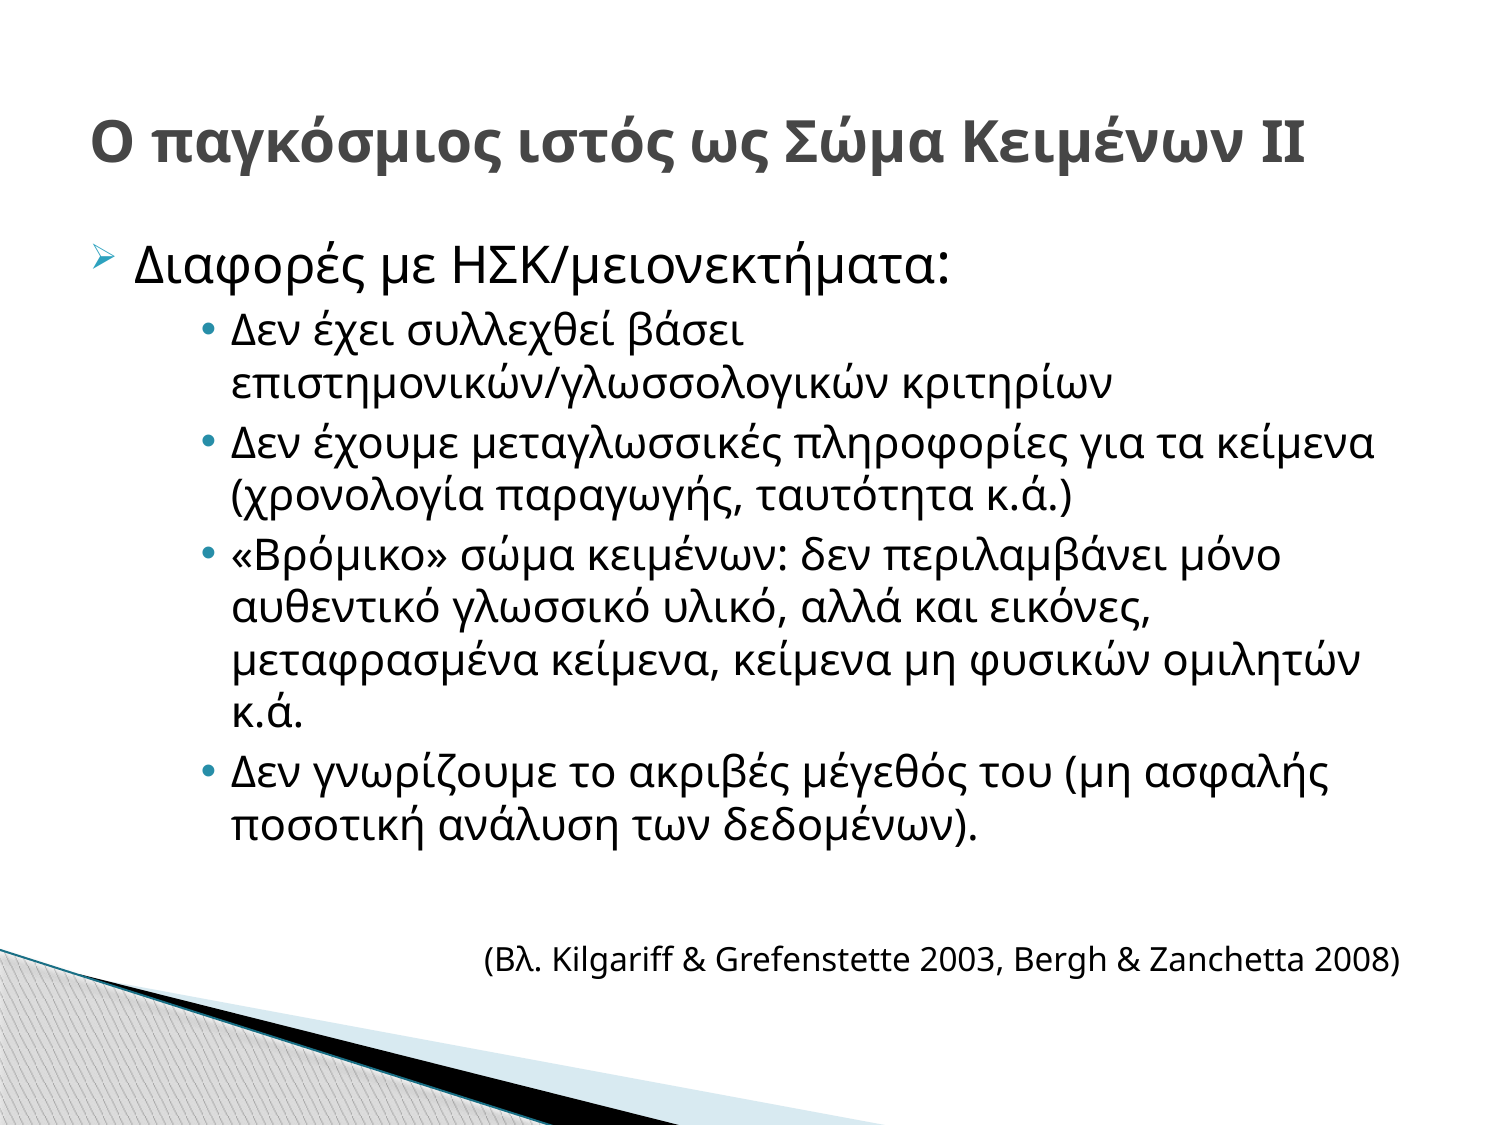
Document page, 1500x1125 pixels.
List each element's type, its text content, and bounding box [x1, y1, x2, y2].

list Διαφορές με ΗΣΚ/μειονεκτήματα: Δεν έχει συλλεχθεί βάσει επιστημονικών/γλωσσολογικών κριτηρίων Δεν έχουμε μεταγλωσσικές πληροφορίες για τα κείμενα (χρονολογία παραγωγής, ταυτότητα κ.ά.) «Βρόμικο» σώμα κειμένων: δεν περιλαμβάνει μόνο αυθεντικό γλωσσικό υλικό, αλλά και εικόνες, μεταφρασμένα κείμενα, κείμενα μη φυσικών ομιλητών κ.ά. Δεν γνωρίζουμε το ακριβές μέγεθός του (μη ασφαλής ποσοτική ανάλυση των δεδομένων). (Βλ. Kilgariff & Grefenstette 2003, Bergh & Zanchetta 2008) [75, 233, 1425, 1012]
title Ο παγκόσμιος ιστός ως Σώμα Κειμένων II [75, 45, 1425, 233]
